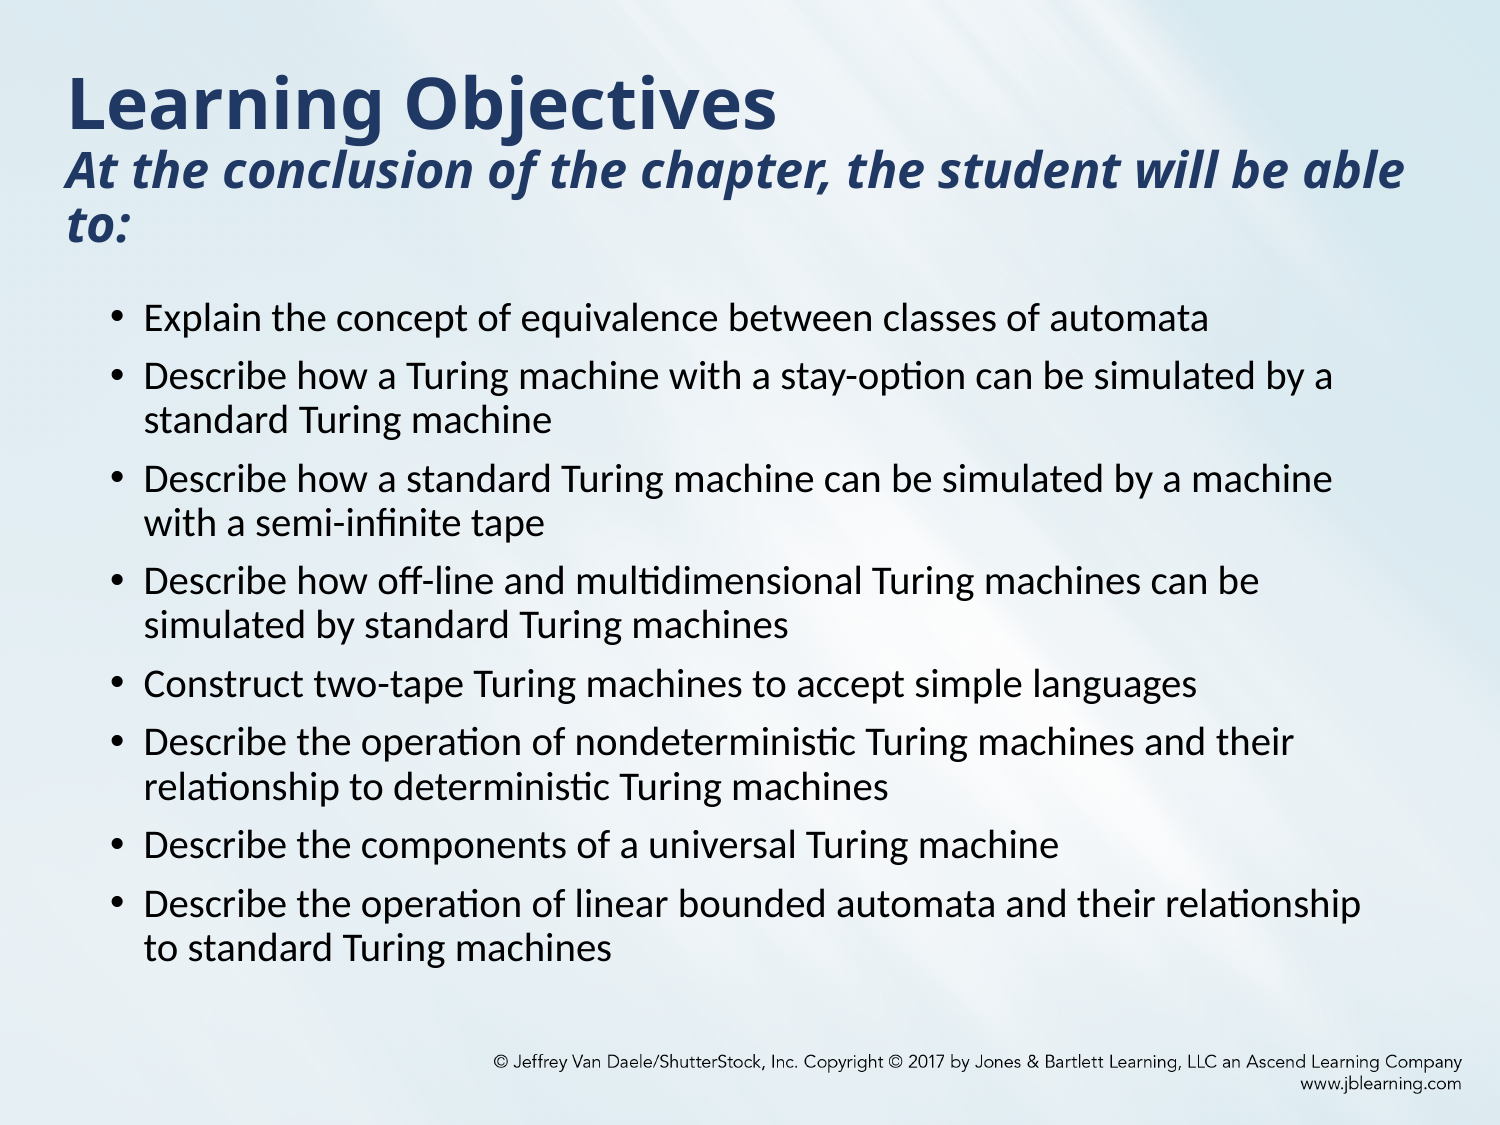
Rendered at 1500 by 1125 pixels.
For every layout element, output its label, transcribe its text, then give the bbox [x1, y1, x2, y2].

title Learning Objectives At the conclusion of the chapter, the student will be able to: [51, 59, 1464, 262]
list Explain the concept of equivalence between classes of automata Describe how a Turing machine with a stay-option can be simulated by a standard Turing machine Describe how a standard Turing machine can be simulated by a machine with a semi-infinite tape Describe how off-line and multidimensional Turing machines can be simulated by standard Turing machines Construct two-tape Turing machines to accept simple languages Describe the operation of nondeterministic Turing machines and their relationship to deterministic Turing machines Describe the components of a universal Turing machine Describe the operation of linear bounded automata and their relationship to standard Turing machines [94, 288, 1389, 985]
picture [0, 0, 1500, 1125]
